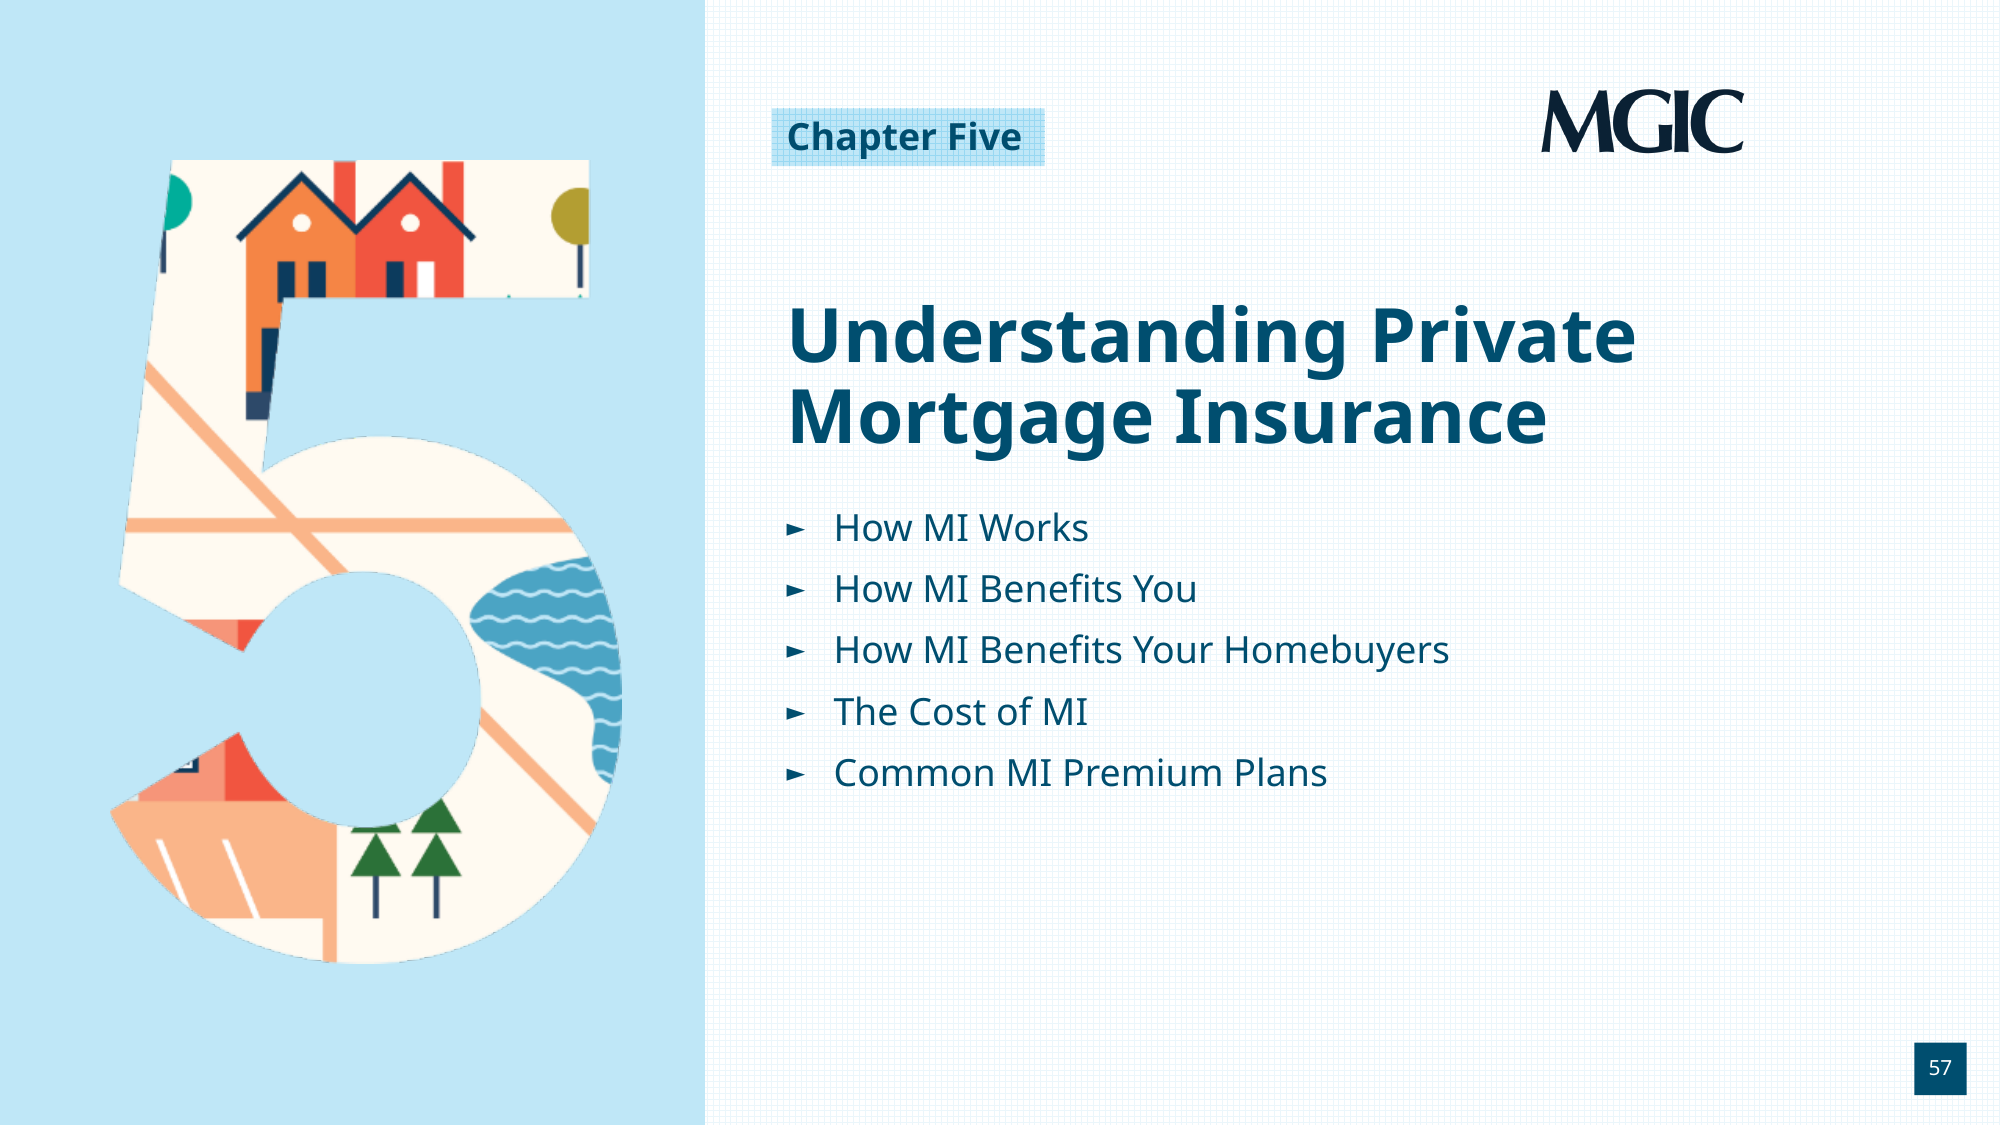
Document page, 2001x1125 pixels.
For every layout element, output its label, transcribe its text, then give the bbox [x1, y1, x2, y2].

picture [1529, 75, 1755, 166]
title Chapter Five [771, 108, 1045, 167]
list Understanding Private Mortgage Insurance [771, 200, 1755, 468]
slide_number 57 [1914, 1042, 1967, 1096]
picture [110, 160, 622, 965]
list How MI Works How MI Benefits You How MI Benefits Your Homebuyers The Cost of MI Common MI Premium Plans [771, 501, 1755, 1017]
